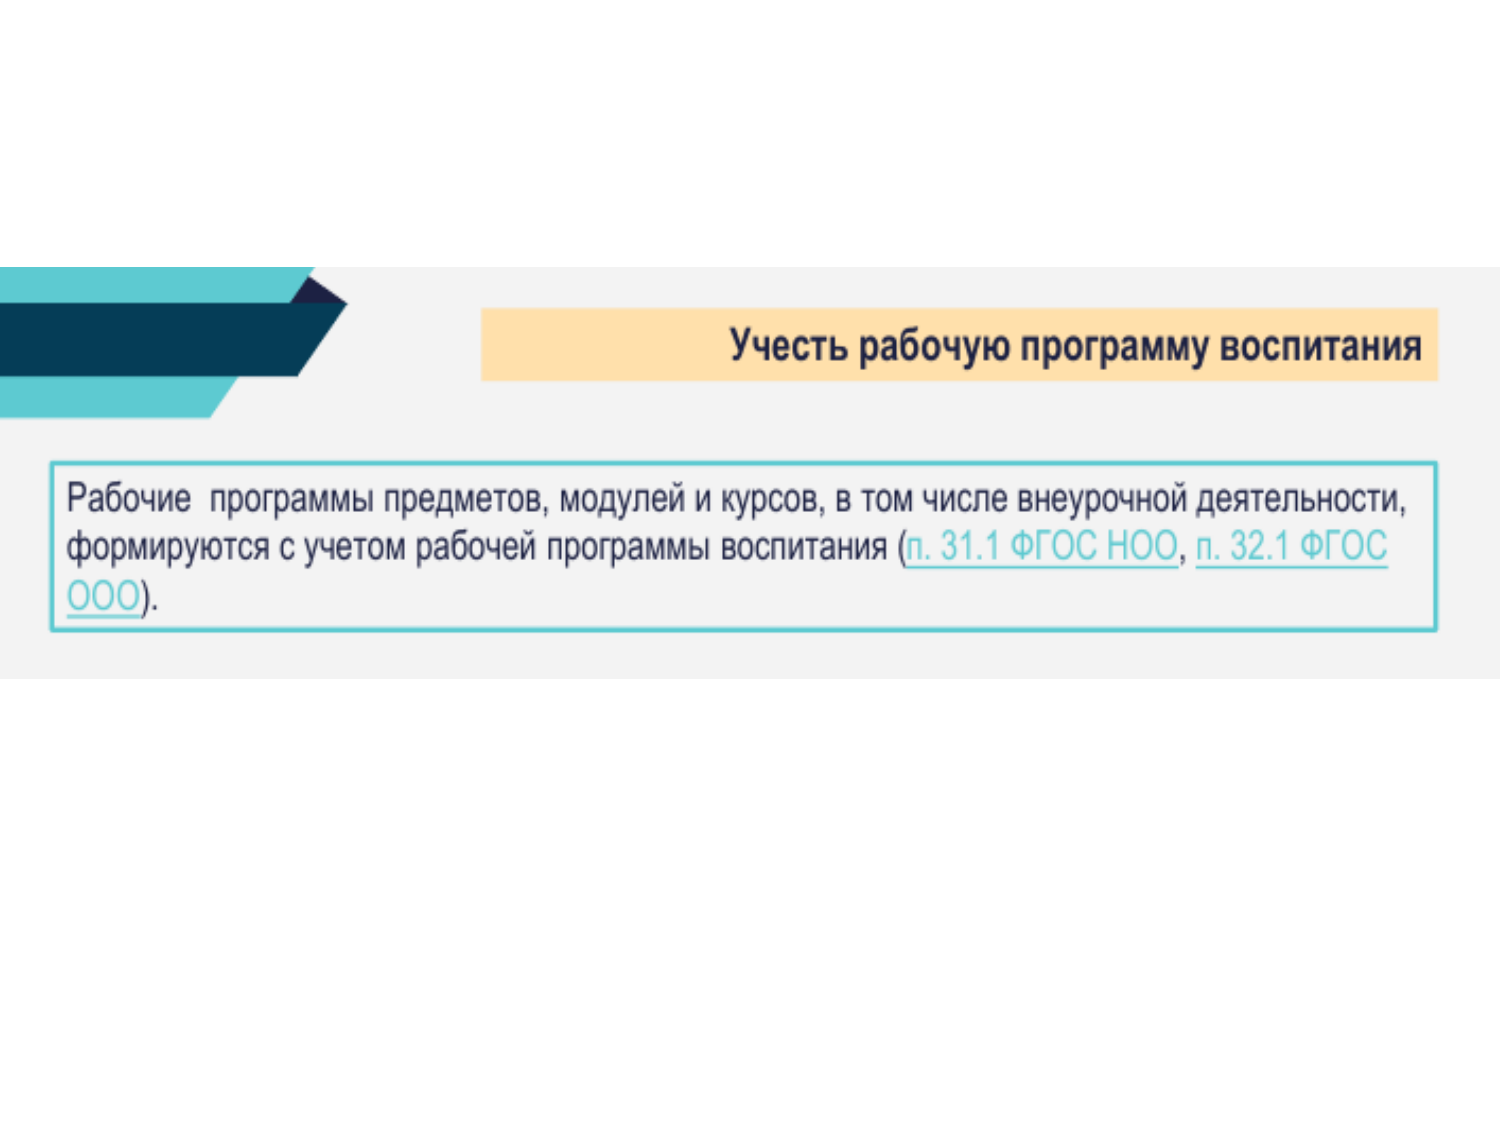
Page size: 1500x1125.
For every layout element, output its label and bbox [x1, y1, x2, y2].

list [0, 266, 1500, 679]
